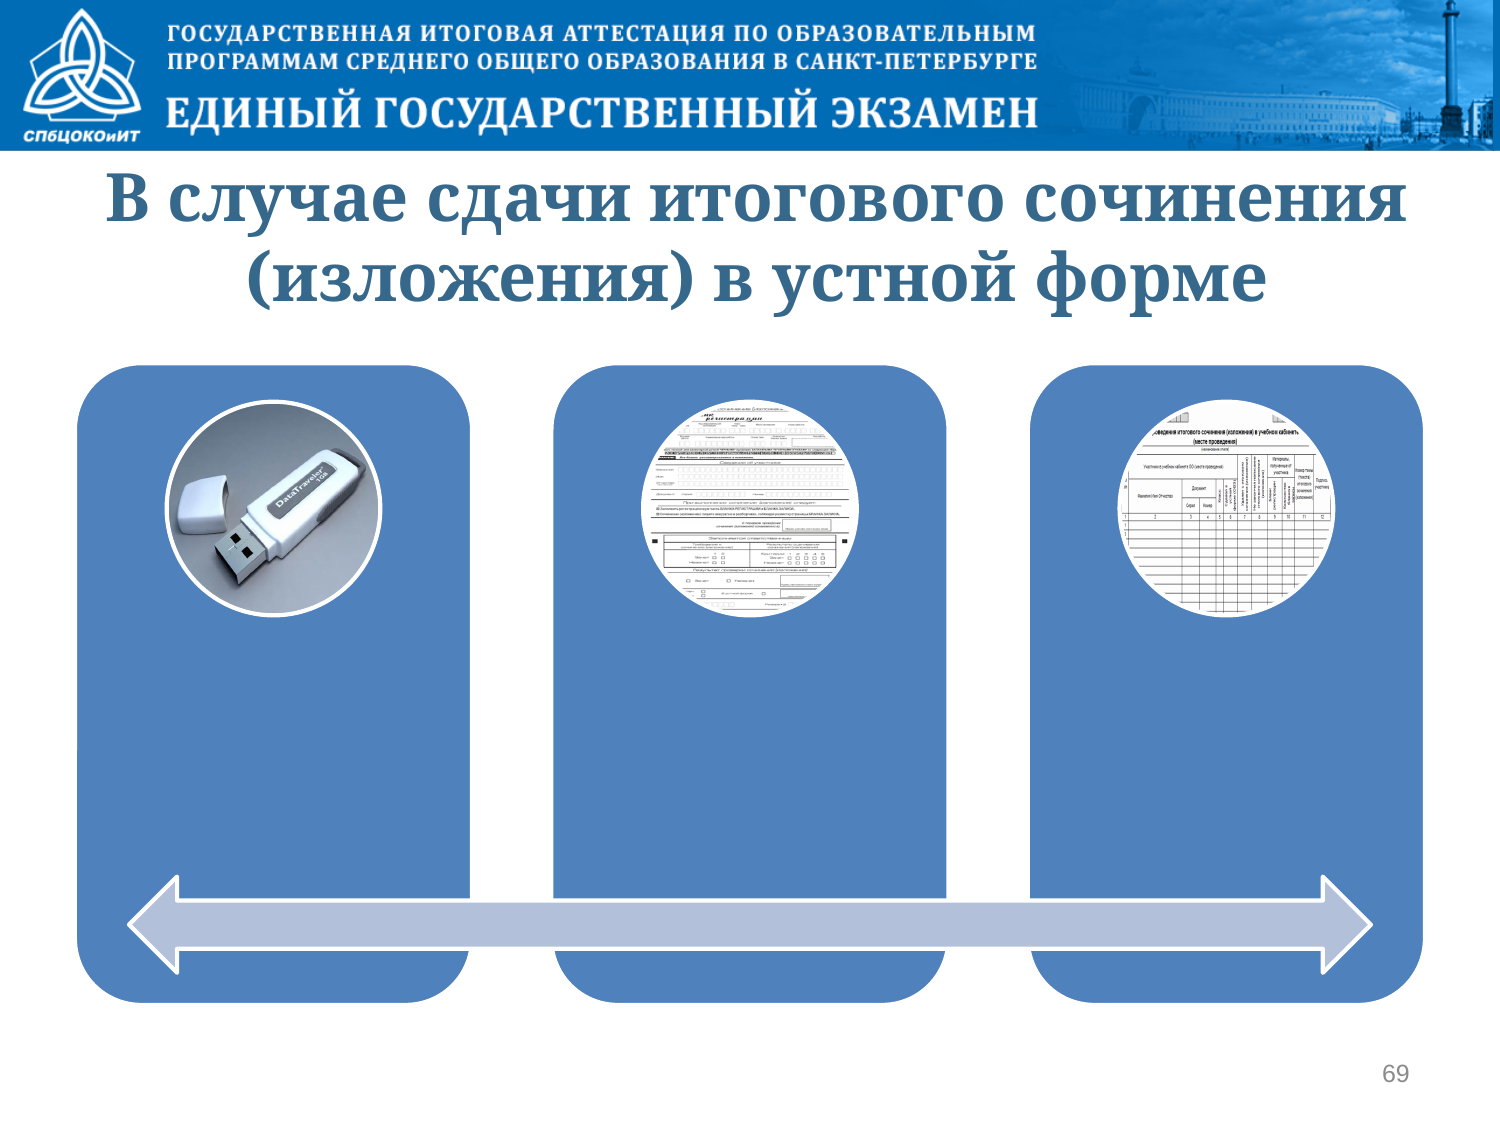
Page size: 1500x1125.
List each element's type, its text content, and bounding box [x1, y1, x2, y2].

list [74, 362, 1426, 1006]
title В случае сдачи итогового сочинения (изложения) в устной форме [81, 140, 1433, 329]
picture [0, 0, 1500, 1125]
slide_number 69 [1074, 1042, 1425, 1103]
